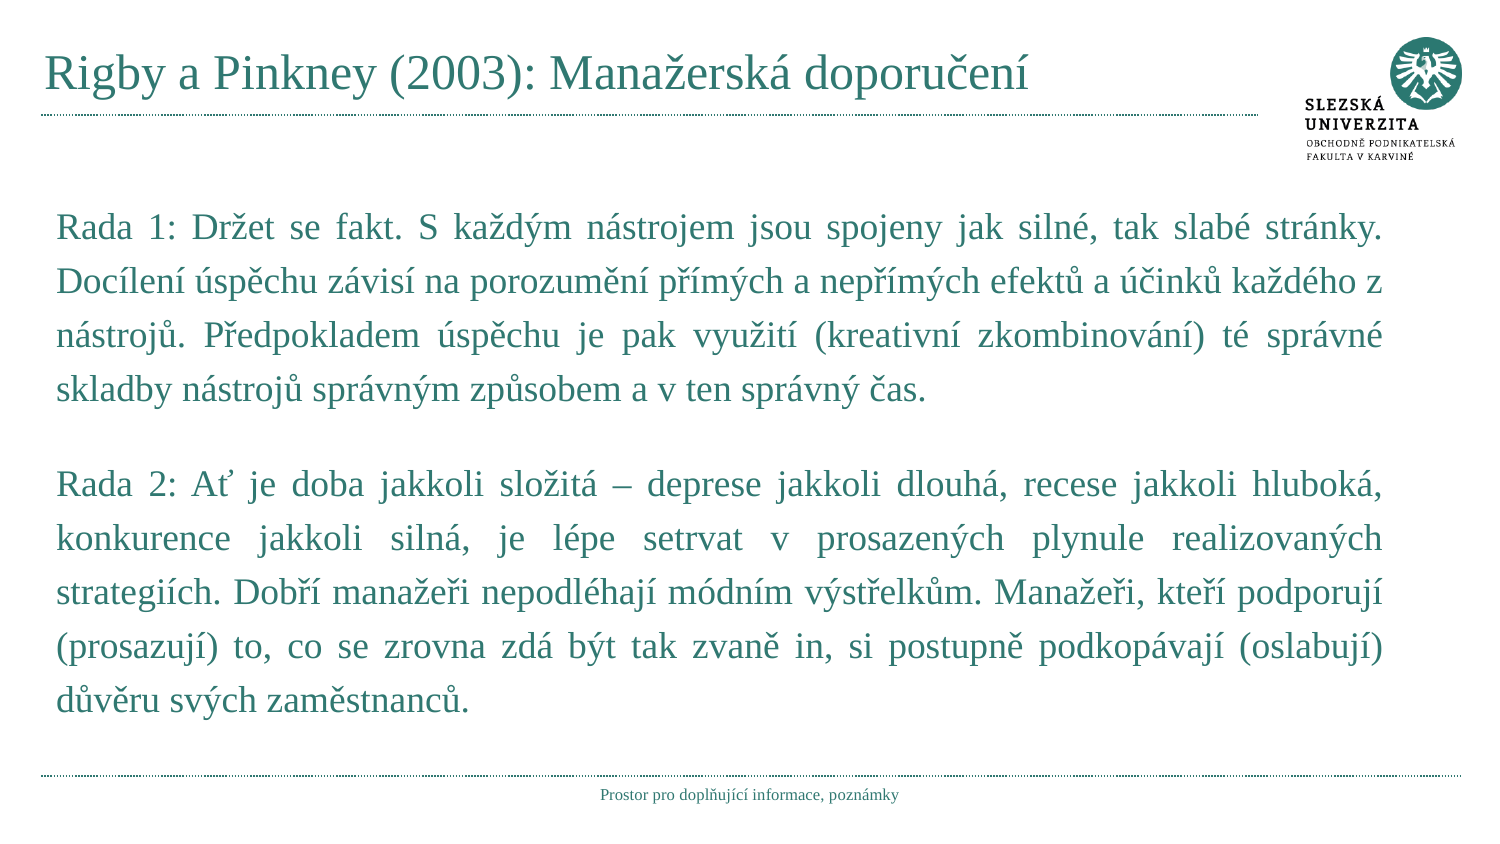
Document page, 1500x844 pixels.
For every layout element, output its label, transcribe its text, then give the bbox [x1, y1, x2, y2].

picture [1305, 37, 1462, 160]
text_box Prostor pro doplňující informace, poznámky [442, 776, 1058, 811]
title Rigby a Pinkney (2003): Manažerská doporučení [29, 32, 1140, 116]
list Rada 1: Držet se fakt. S každým nástrojem jsou spojeny jak silné, tak slabé stránky. Docílení úspěchu závisí na porozumění přímých a nepřímých efektů a účinků každého z nástrojů. Předpokladem úspěchu je pak využití (kreativní zkombinování) té správné skladby nástrojů správným způsobem a v ten správný čas. Rada 2: Ať je doba jakkoli složitá – deprese jakkoli dlouhá, recese jakkoli hluboká, konkurence jakkoli silná, je lépe setrvat v prosazených plynule realizovaných strategiích. Dobří manažeři nepodléhají módním výstřelkům. Manažeři, kteří podporují (prosazují) to, co se zrovna zdá být tak zvaně in, si postupně podkopávají (oslabují) důvěru svých zaměstnanců. [41, 185, 1400, 729]
